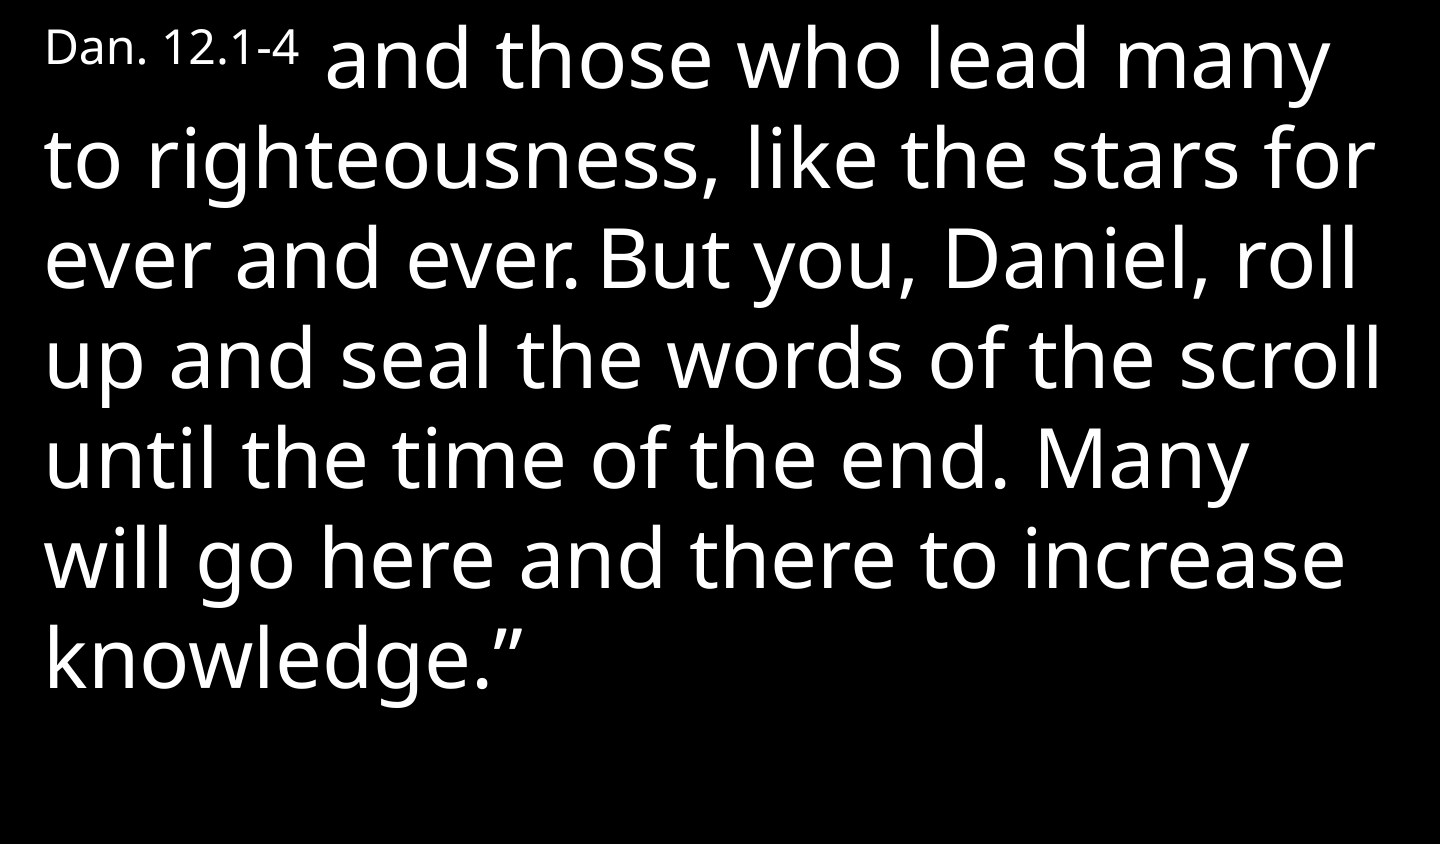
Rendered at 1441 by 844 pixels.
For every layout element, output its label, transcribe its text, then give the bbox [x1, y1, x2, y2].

subtitle Dan. 12.1-4 and those who lead many to righteousness, like the stars for ever and ever. But you, Daniel, roll up and seal the words of the scroll until the time of the end. Many will go here and there to increase knowledge.” [32, 0, 1408, 844]
